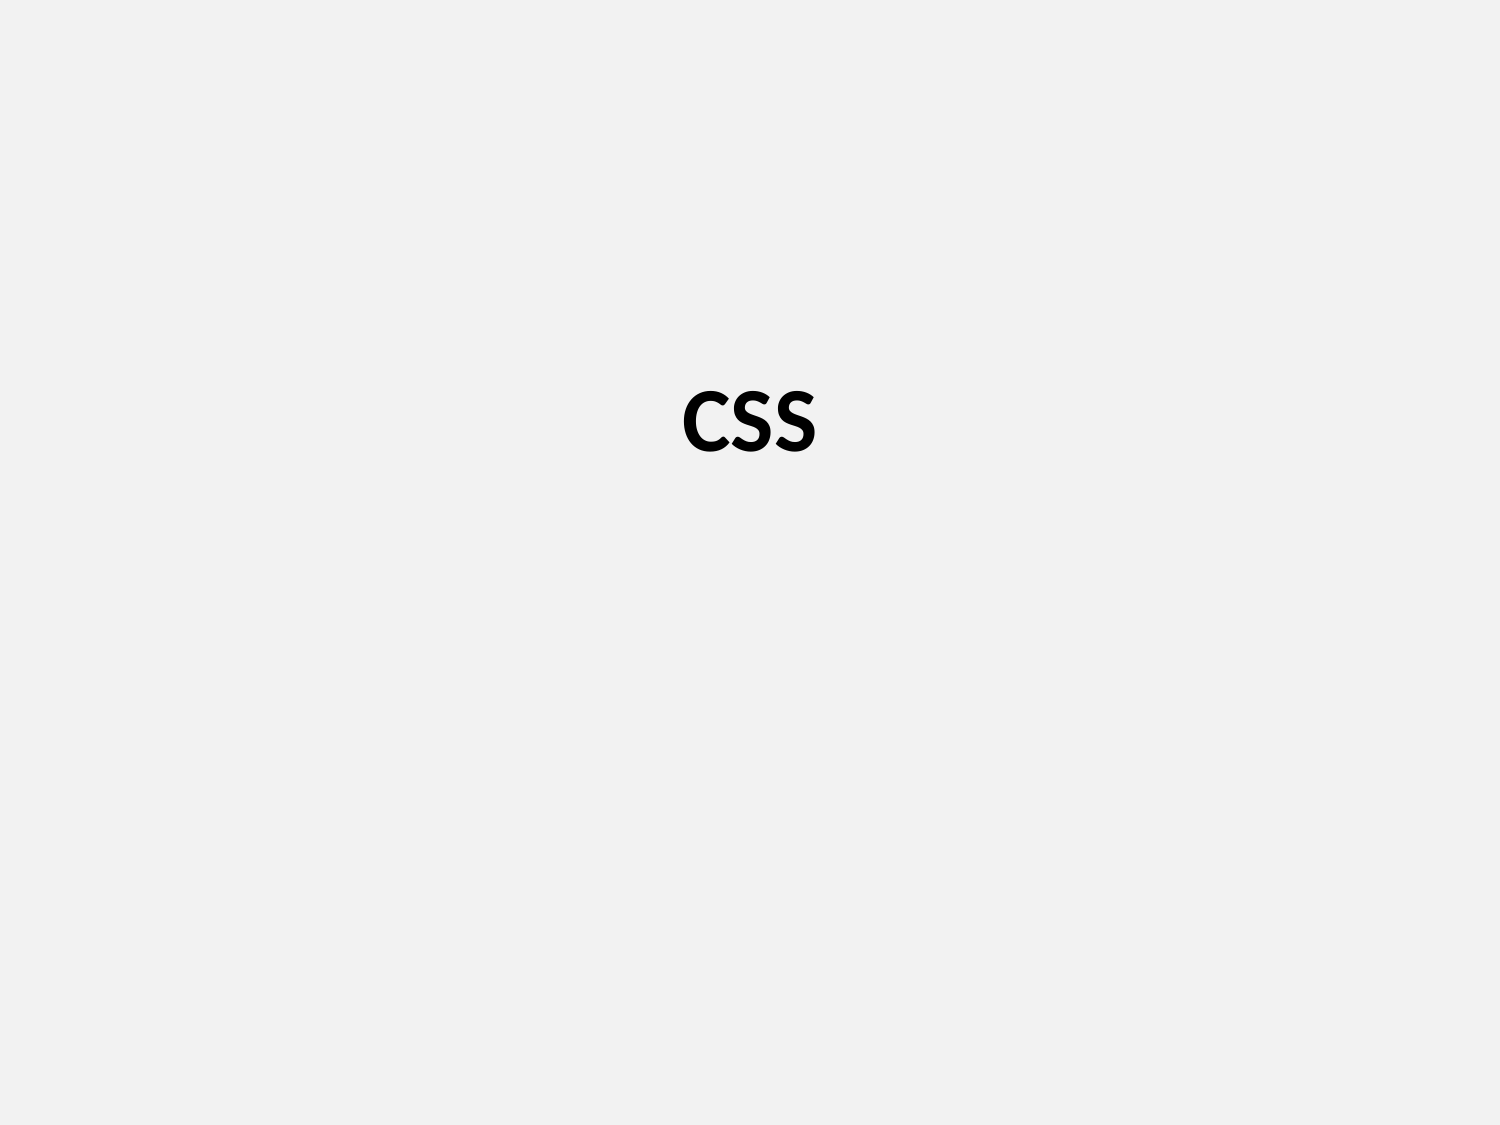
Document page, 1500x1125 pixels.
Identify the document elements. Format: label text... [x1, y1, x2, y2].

title CSS [112, 349, 1388, 591]
